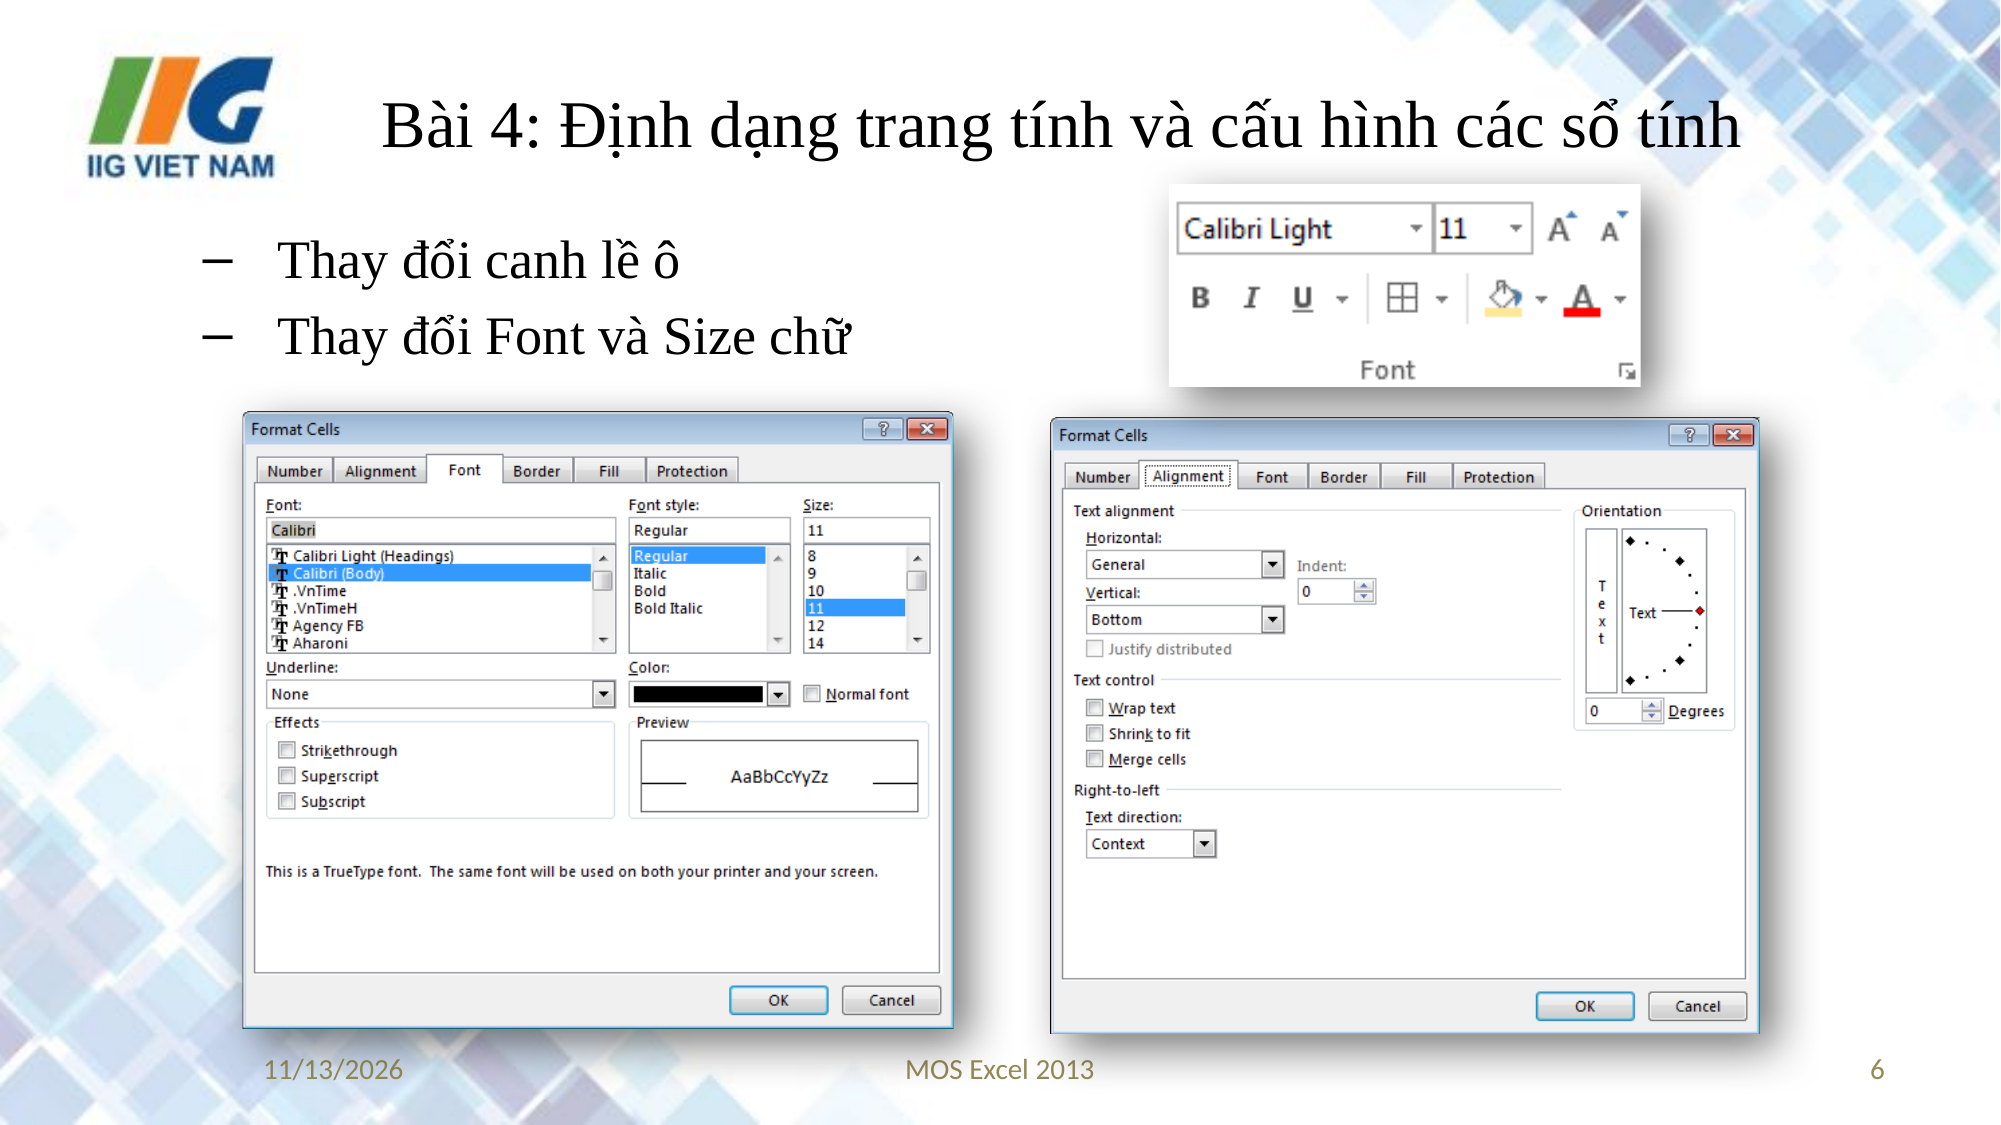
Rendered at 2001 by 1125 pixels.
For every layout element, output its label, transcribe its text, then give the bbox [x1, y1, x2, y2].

list Thay đổi canh lề ô Thay đổi Font và Size chữ [99, 217, 1153, 996]
footer MOS Excel 2013 [683, 1042, 1317, 1103]
title Bài 4: Định dạng trang tính và cấu hình các sổ tính [366, 62, 1900, 180]
picture [0, 0, 2001, 1125]
list Thay đổi canh lề ô Thay đổi Font và Size chữ [1688, 217, 1926, 996]
slide_number 6 [1433, 1042, 1900, 1103]
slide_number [99, 1042, 567, 1103]
